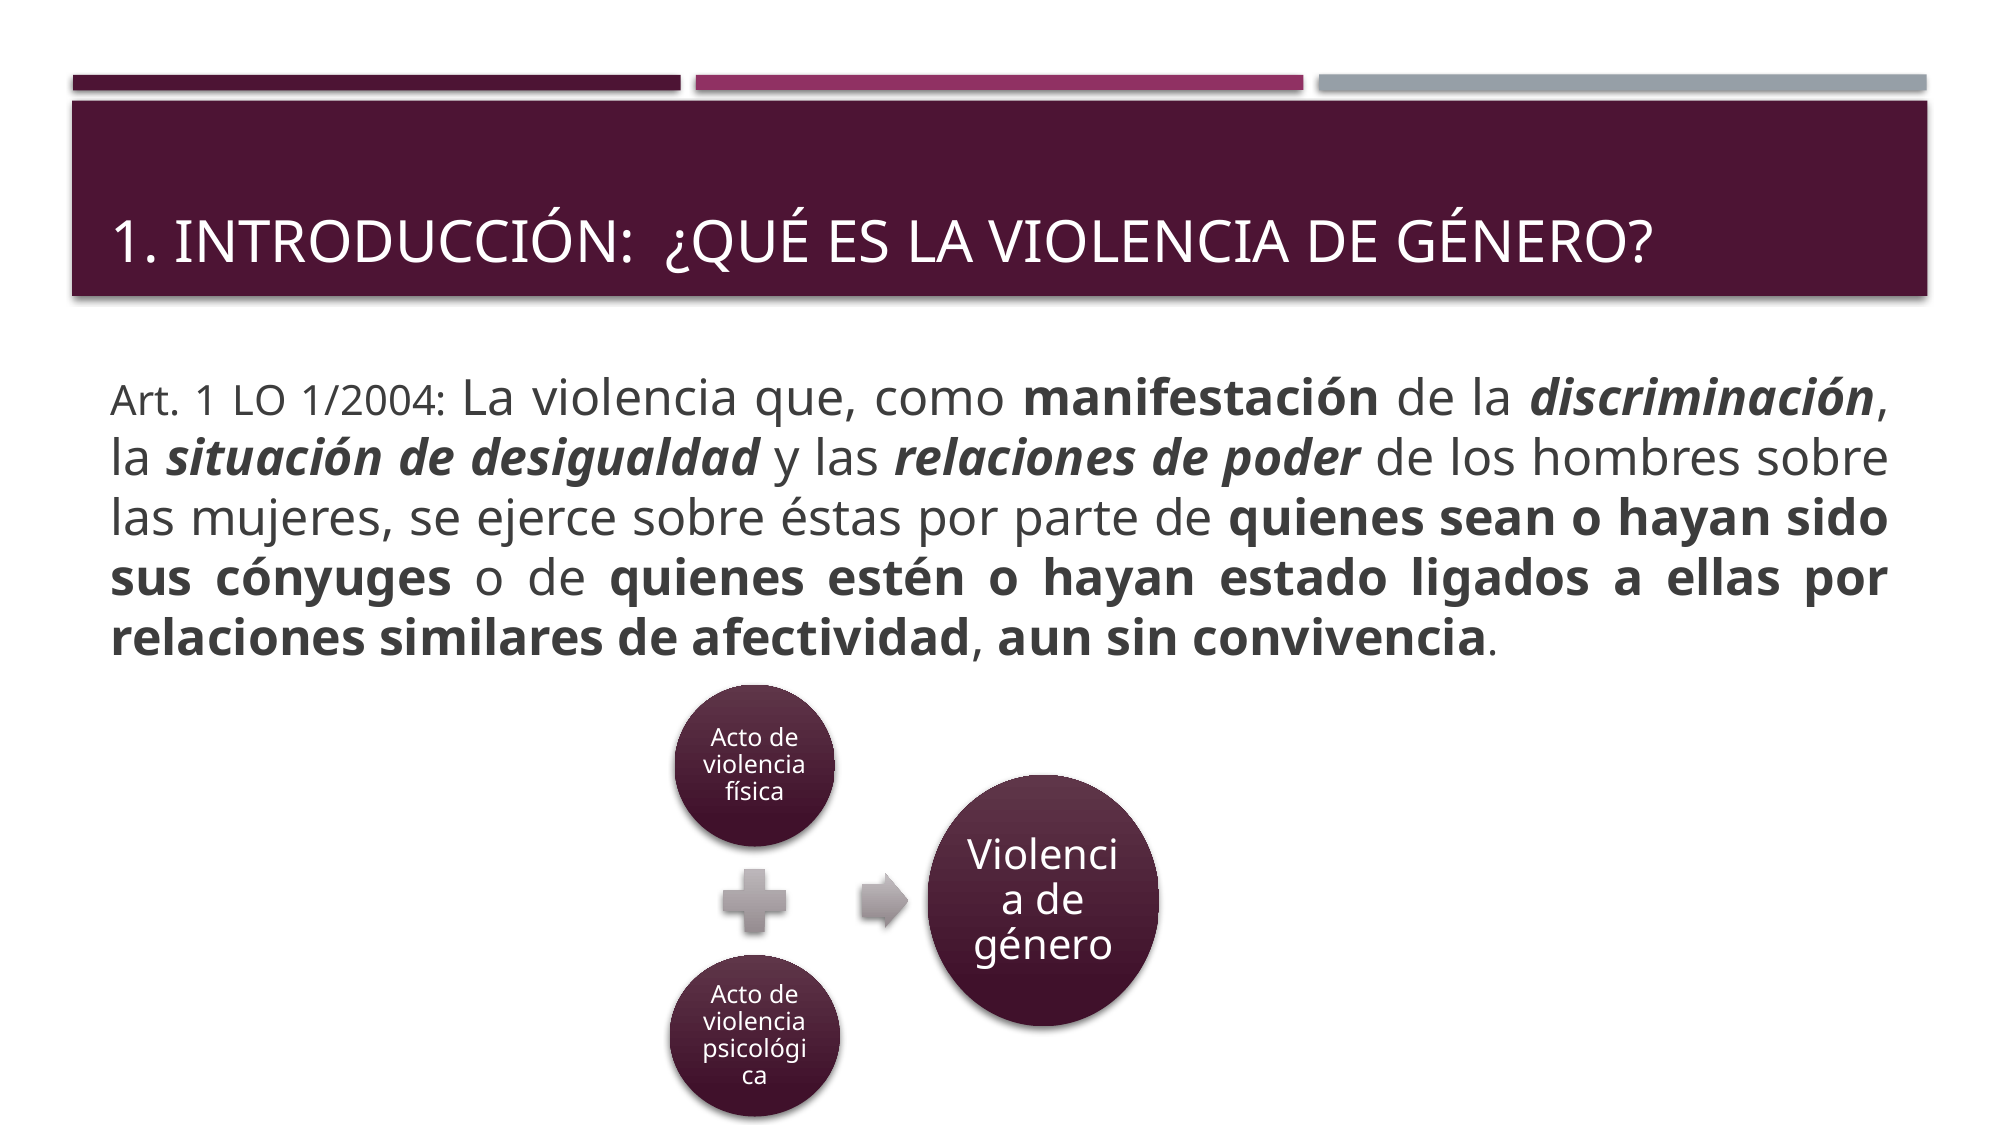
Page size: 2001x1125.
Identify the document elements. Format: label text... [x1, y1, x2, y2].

list Art. 1 LO 1/2004: La violencia que, como manifestación de la discriminación, la situación de desigualdad y las relaciones de poder de los hombres sobre las mujeres, se ejerce sobre éstas por parte de quienes sean o hayan sido sus cónyuges o de quienes estén o hayan estado ligados a ellas por relaciones similares de afectividad, aun sin convivencia. [95, 357, 1905, 1125]
title 1. Introducción: ¿qué es la violencia de género? [95, 115, 1905, 282]
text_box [611, 684, 1218, 1118]
